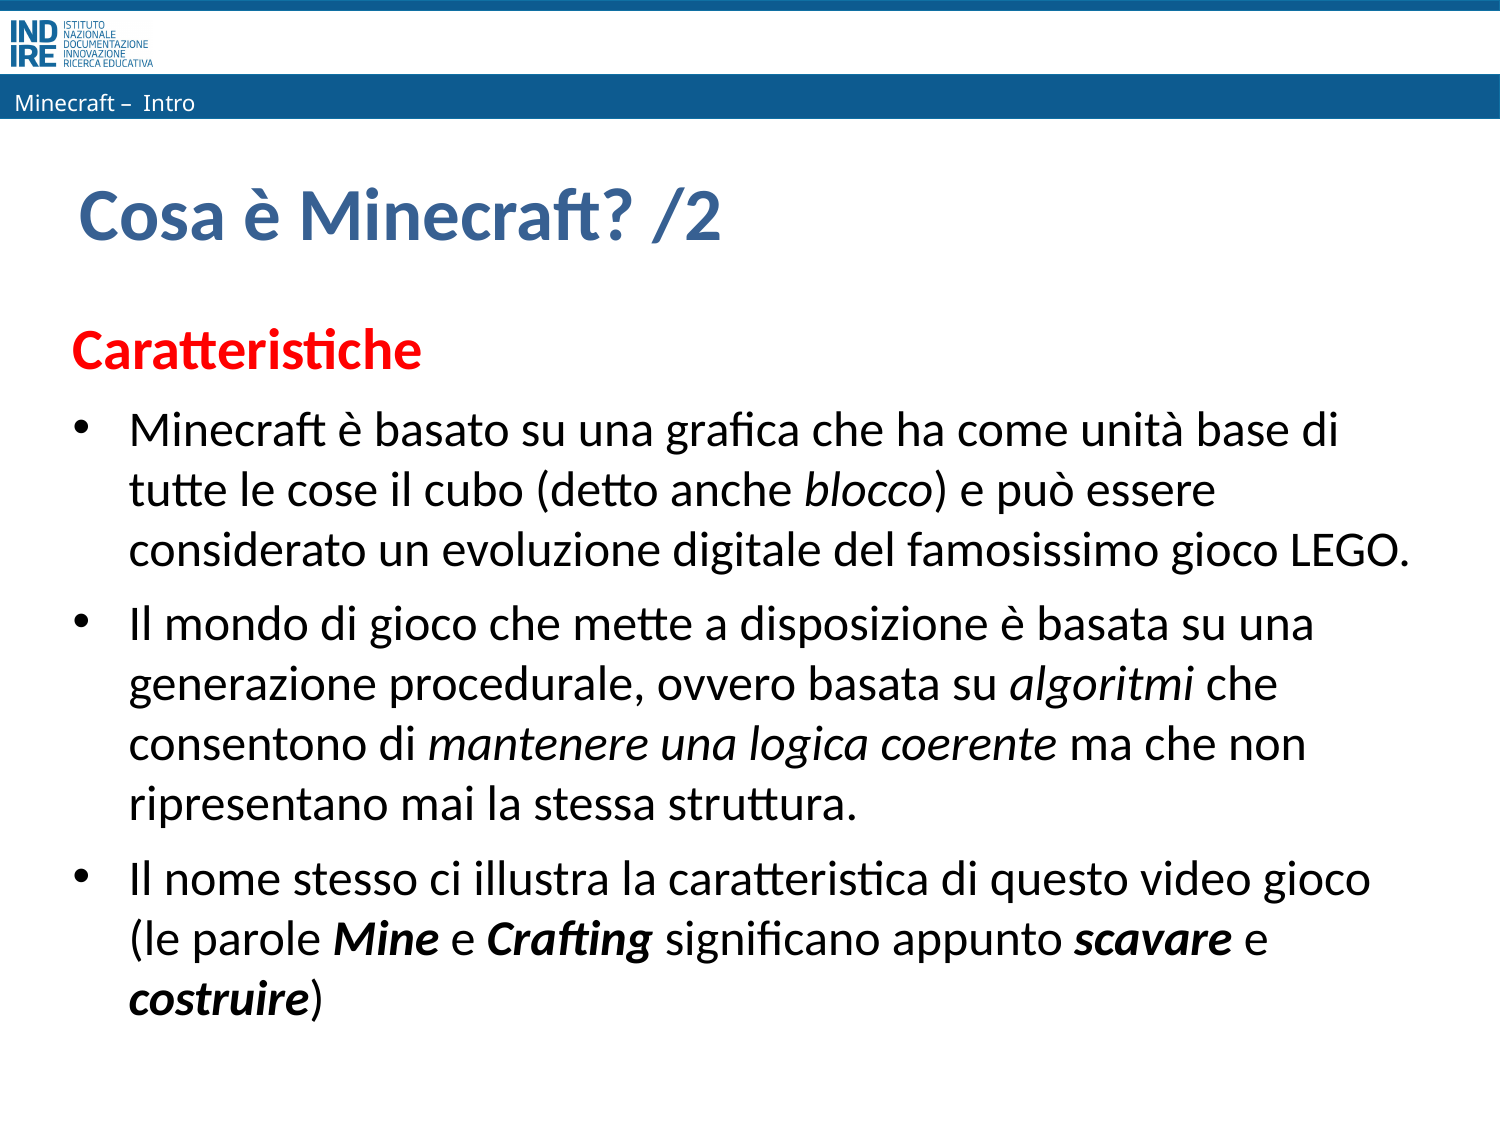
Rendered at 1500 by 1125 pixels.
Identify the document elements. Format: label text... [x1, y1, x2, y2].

text_box Minecraft – Intro [6, 81, 391, 124]
list Caratteristiche Minecraft è basato su una grafica che ha come unità base di tutte le cose il cubo (detto anche blocco) e può essere considerato un evoluzione digitale del famosissimo gioco LEGO. Il mondo di gioco che mette a disposizione è basata su una generazione procedurale, ovvero basata su algoritmi che consentono di mantenere una logica coerente ma che non ripresentano mai la stessa struttura. Il nome stesso ci illustra la caratteristica di questo video gioco (le parole Mine e Crafting significano appunto scavare e costruire) [64, 303, 1436, 931]
picture [11, 20, 153, 67]
title Cosa è Minecraft? /2 [71, 139, 1374, 283]
